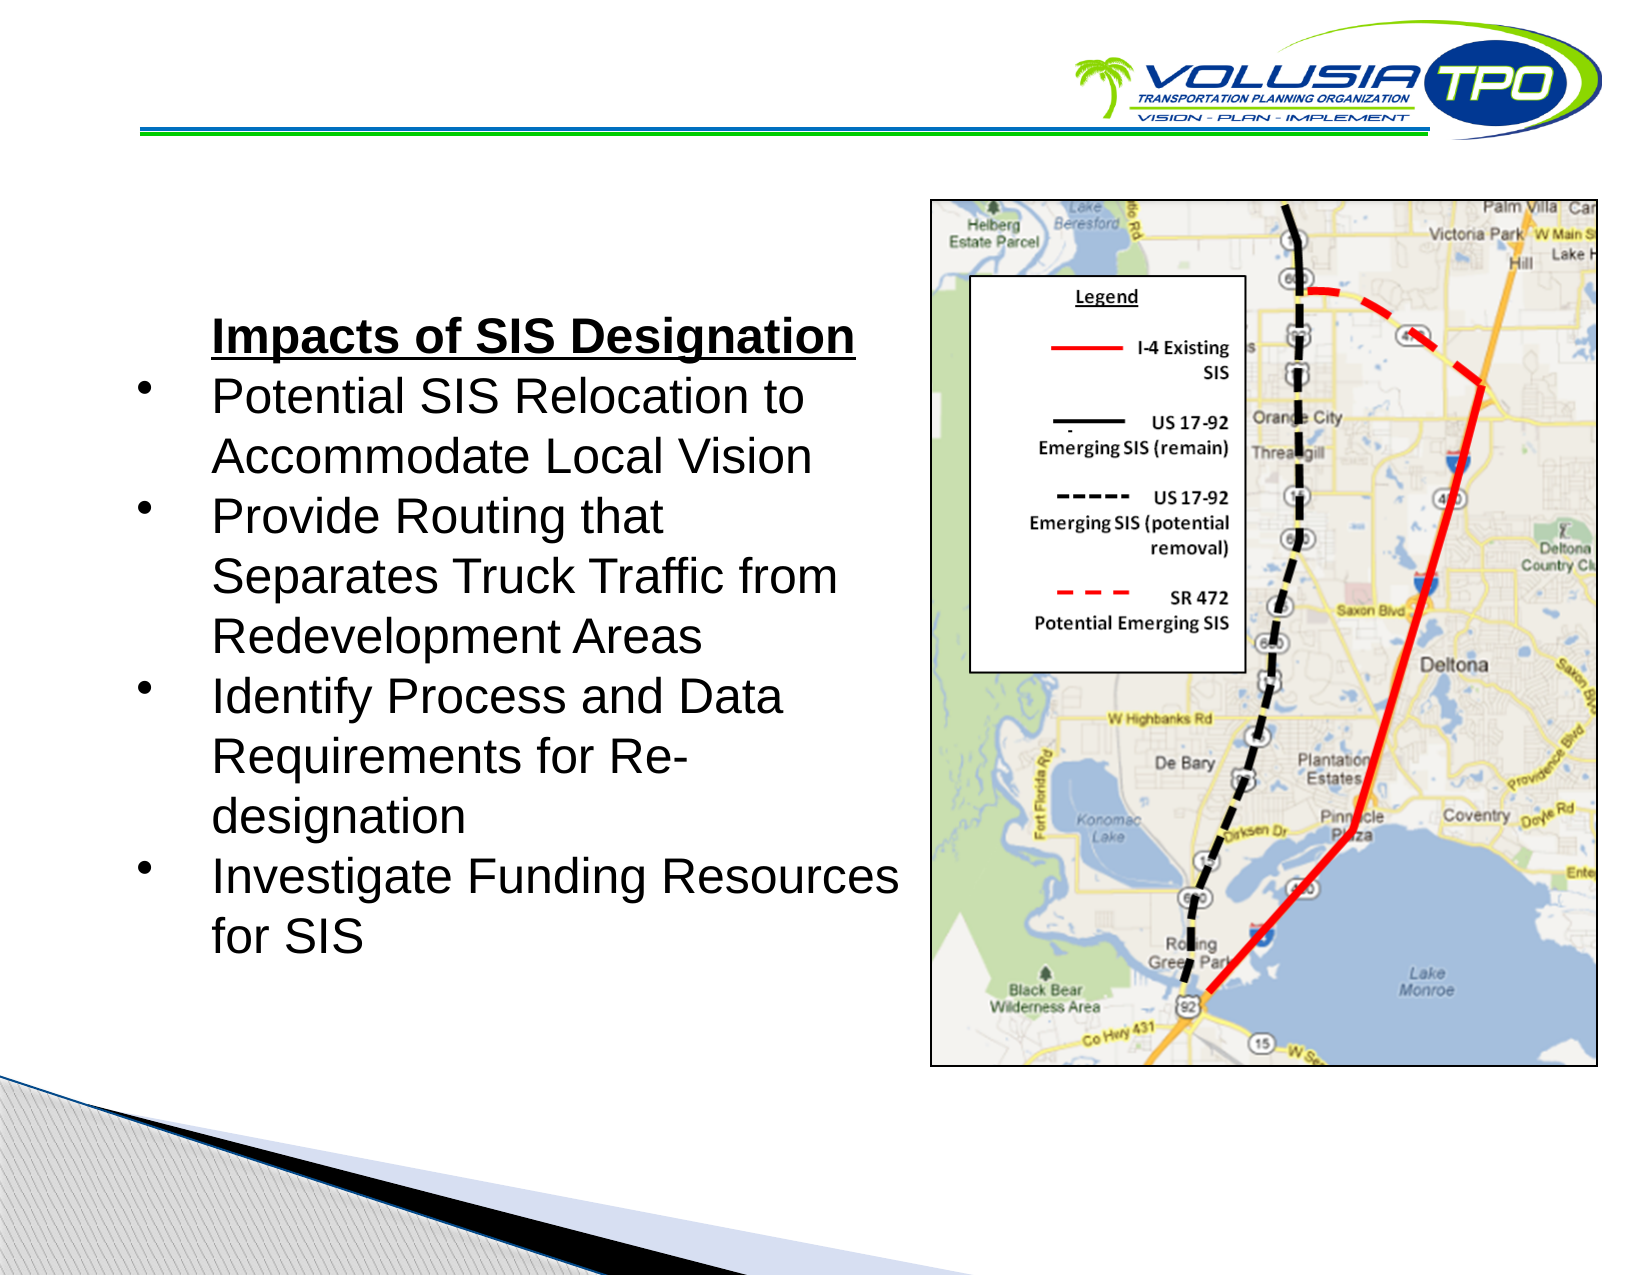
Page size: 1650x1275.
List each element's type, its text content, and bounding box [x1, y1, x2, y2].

picture [929, 198, 1599, 1068]
text_box Impacts of SIS Designation Potential SIS Relocation to Accommodate Local Vision Provide Routing that Separates Truck Traffic from Redevelopment Areas Identify Process and Data Requirements for Re-designation Investigate Funding Resources for SIS [121, 296, 918, 972]
picture [1075, 20, 1602, 141]
